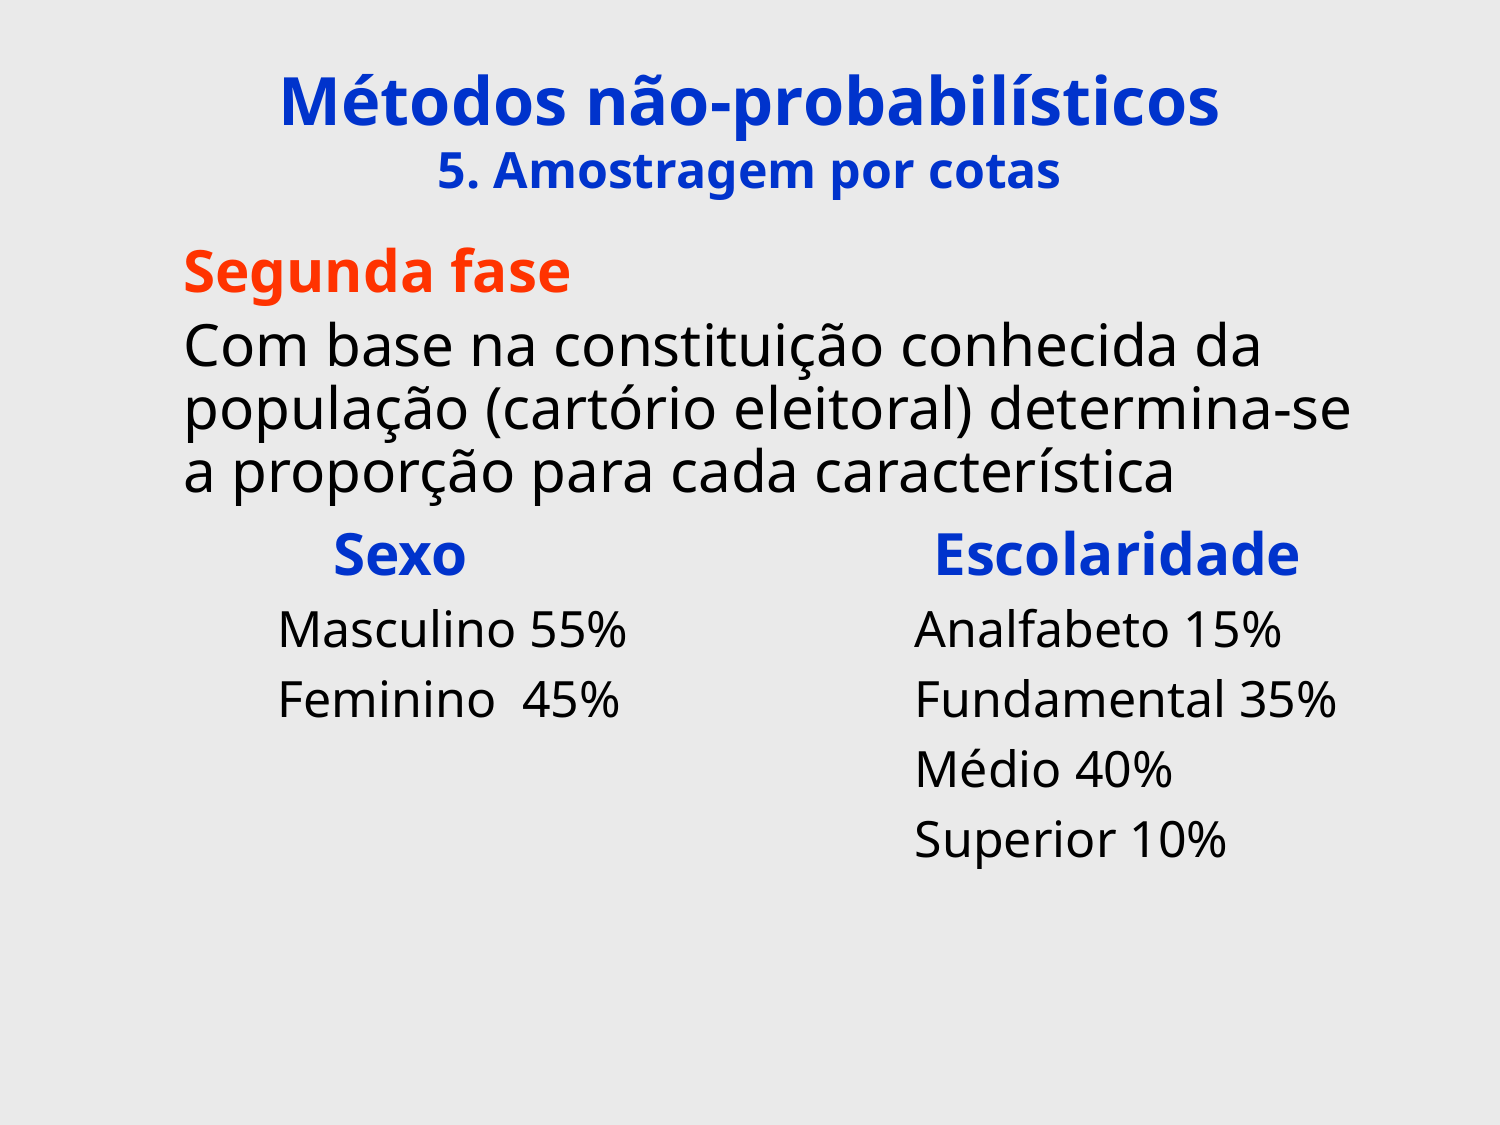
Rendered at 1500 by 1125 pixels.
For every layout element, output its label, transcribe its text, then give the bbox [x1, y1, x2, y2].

title Métodos não-probabilísticos 5. Amostragem por cotas [49, 34, 1451, 223]
list Segunda fase Com base na constituição conhecida da população (cartório eleitoral) determina-se a proporção para cada característica Sexo Escolaridade Masculino 55% Analfabeto 15% Feminino 45% Fundamental 35% Médio 40% Superior 10% [111, 234, 1388, 910]
